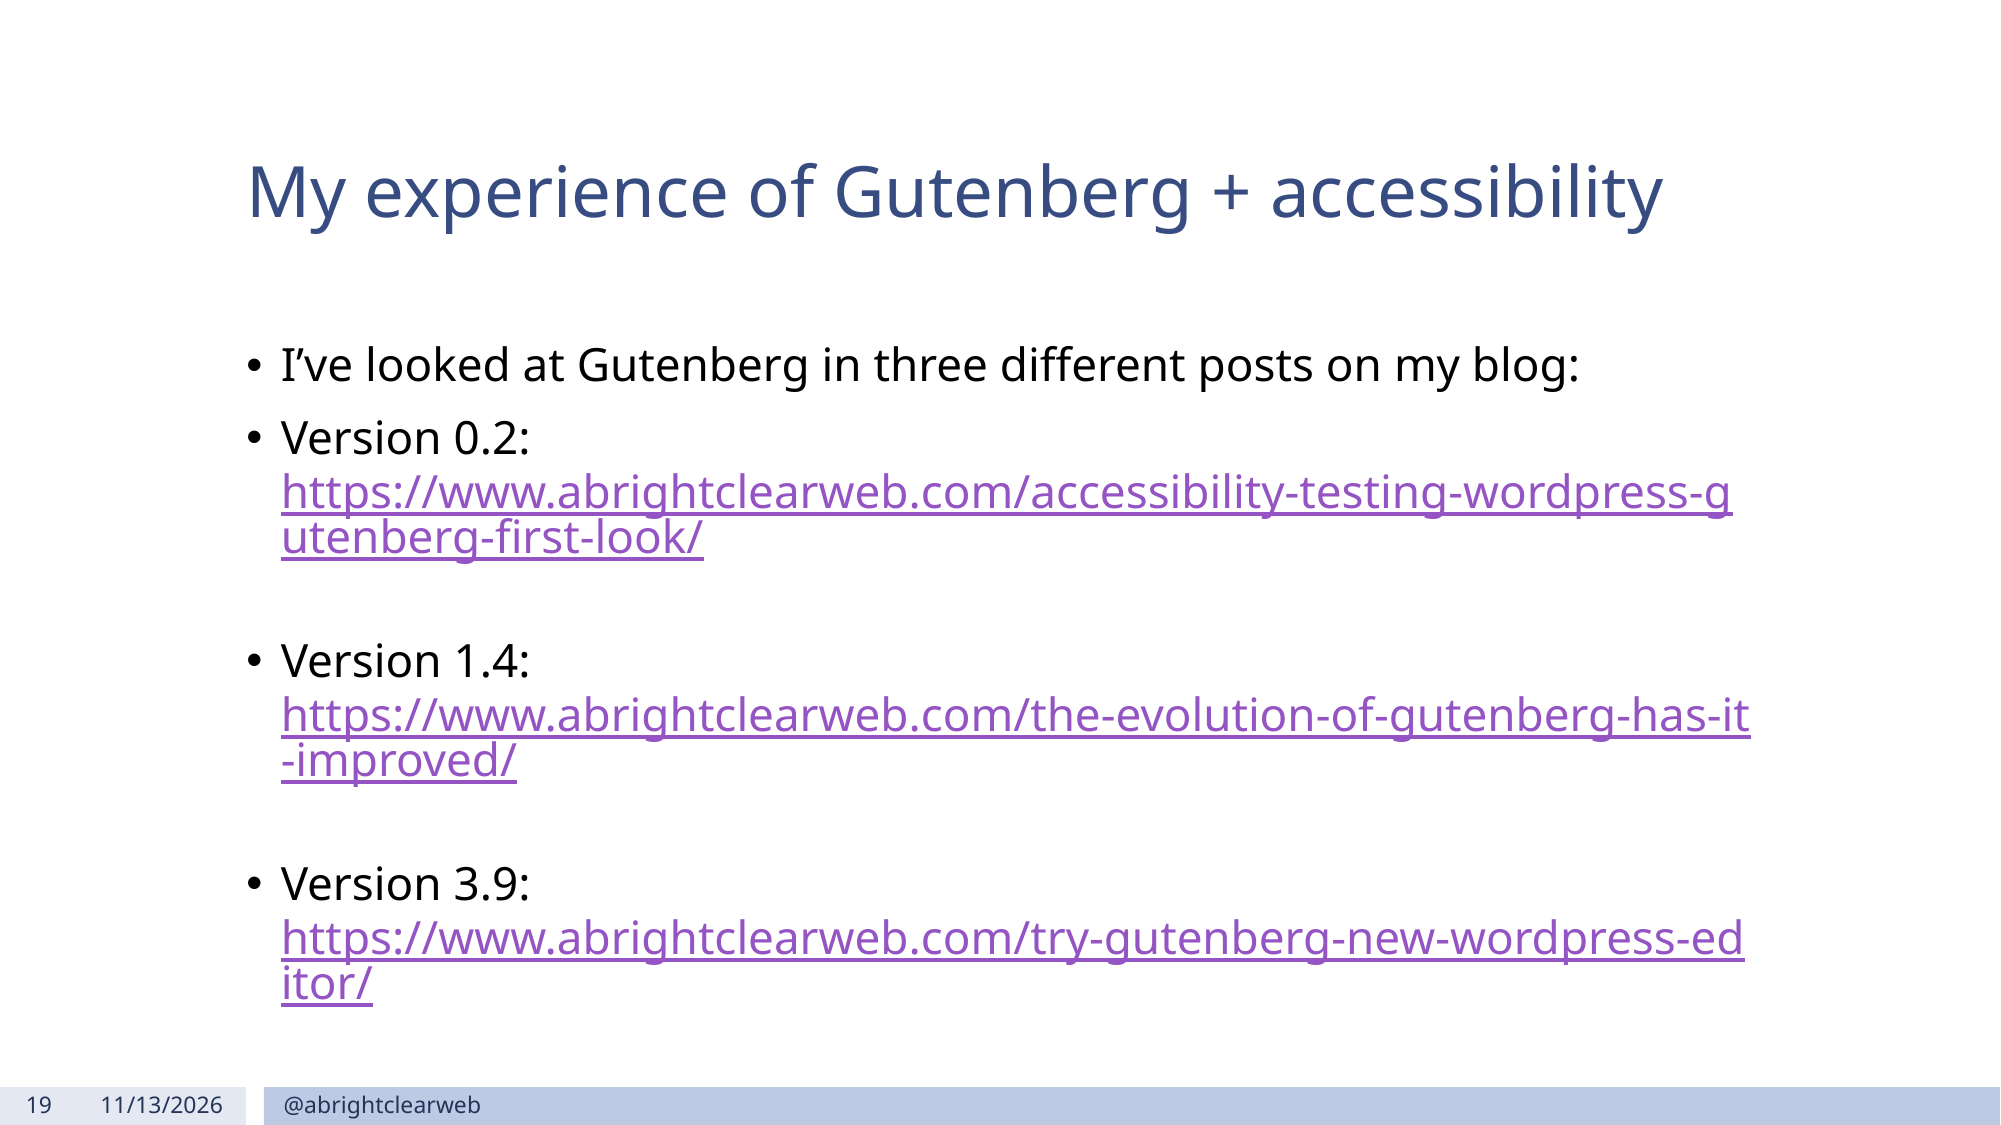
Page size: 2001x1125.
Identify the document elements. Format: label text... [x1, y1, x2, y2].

slide_number 19 [0, 1087, 68, 1125]
footer @abrightclearweb [268, 1087, 1769, 1125]
list I’ve looked at Gutenberg in three different posts on my blog: Version 0.2: https://www.abrightclearweb.com/accessibility-testing-wordpress-gutenberg-first-look/ Version 1.4: https://www.abrightclearweb.com/the-evolution-of-gutenberg-has-it-improved/ Version 3.9: https://www.abrightclearweb.com/try-gutenberg-new-wordpress-editor/ [231, 256, 1769, 1015]
title My experience of Gutenberg + accessibility [231, 45, 1769, 240]
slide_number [74, 1087, 239, 1125]
